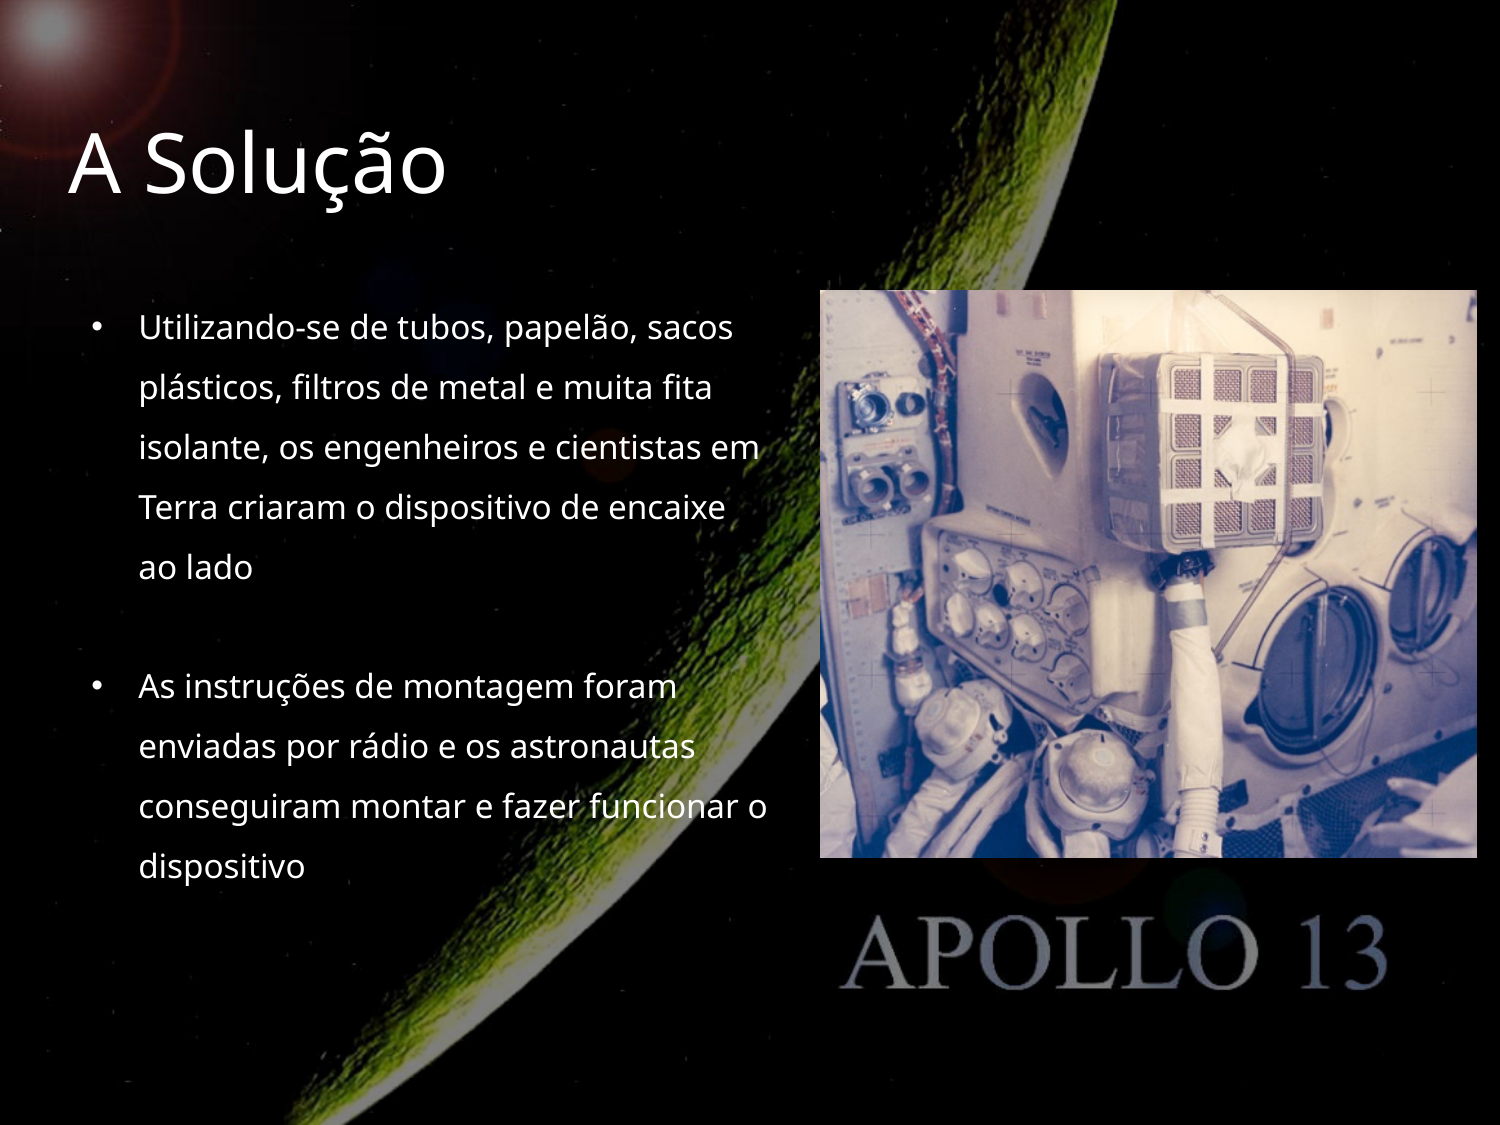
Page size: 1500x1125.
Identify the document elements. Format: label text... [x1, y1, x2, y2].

picture [0, 0, 1500, 1125]
title A Solução [53, 42, 1314, 218]
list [820, 290, 1477, 858]
text_box Utilizando-se de tubos, papelão, sacos plásticos, filtros de metal e muita fita isolante, os engenheiros e cientistas em Terra criaram o dispositivo de encaixe ao lado As instruções de montagem foram enviadas por rádio e os astronautas conseguiram montar e fazer funcionar o dispositivo [76, 278, 786, 893]
